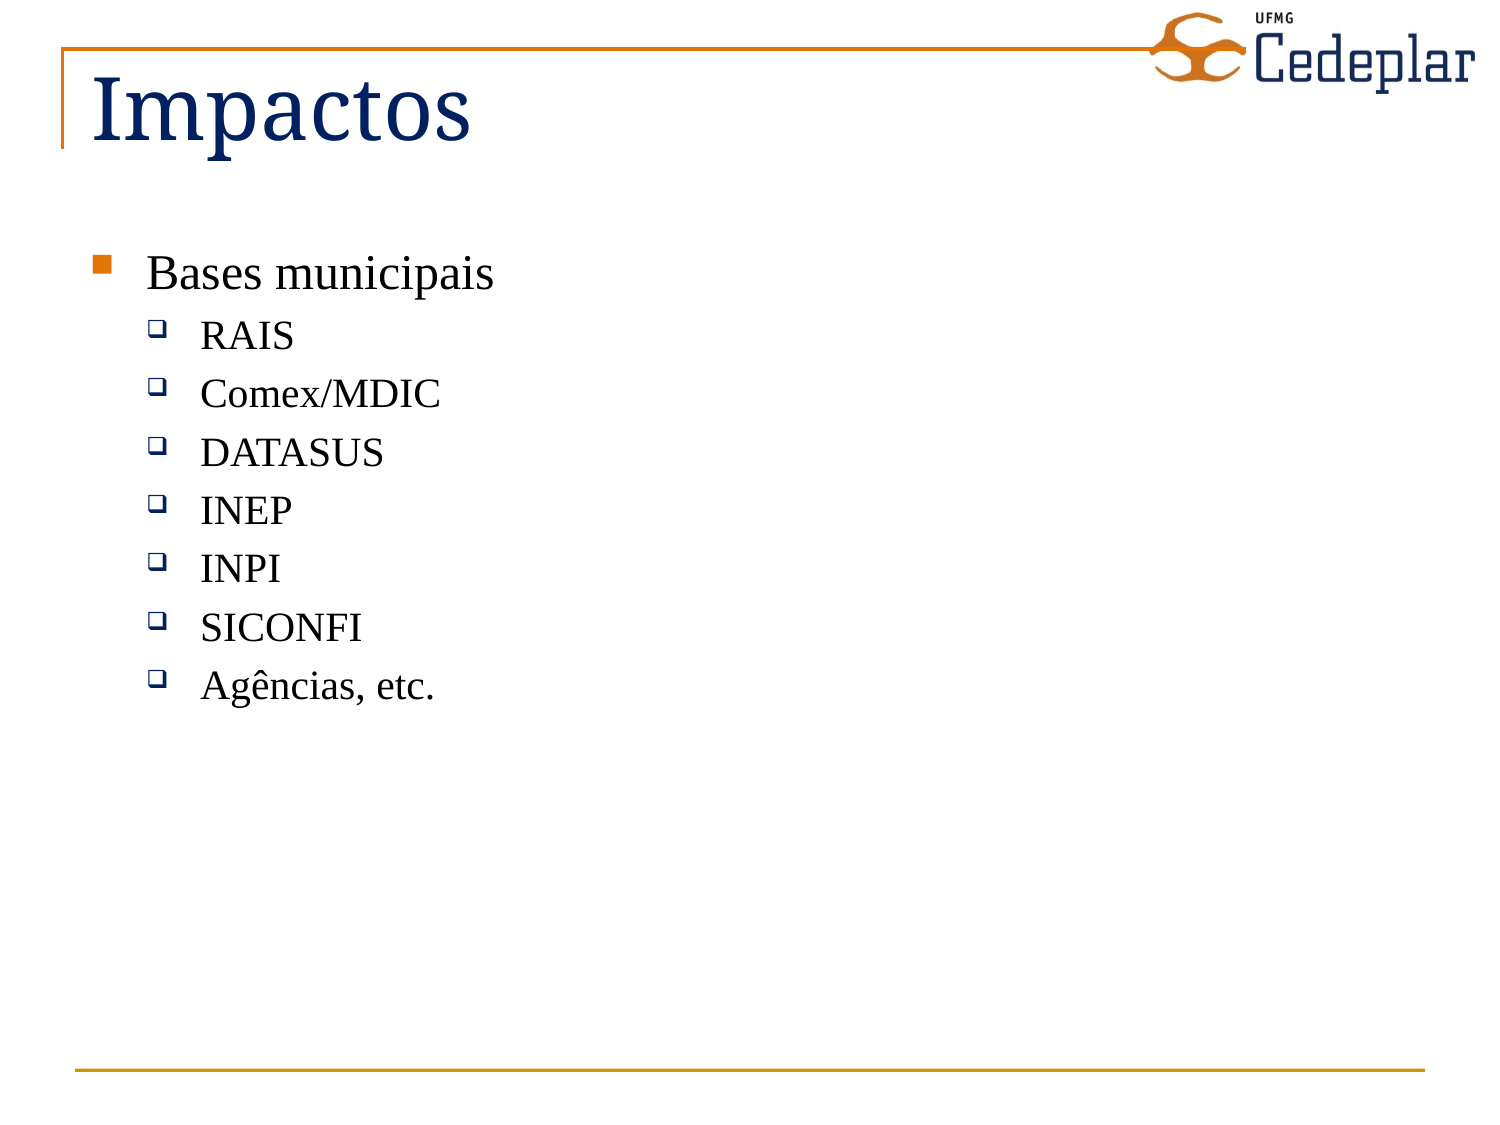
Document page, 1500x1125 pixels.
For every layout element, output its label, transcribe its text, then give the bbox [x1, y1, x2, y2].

list Bases municipais RAIS Comex/MDIC DATASUS INEP INPI SICONFI Agências, etc. [75, 231, 1425, 1094]
title Impactos [76, 45, 1425, 231]
picture [1149, 12, 1475, 94]
